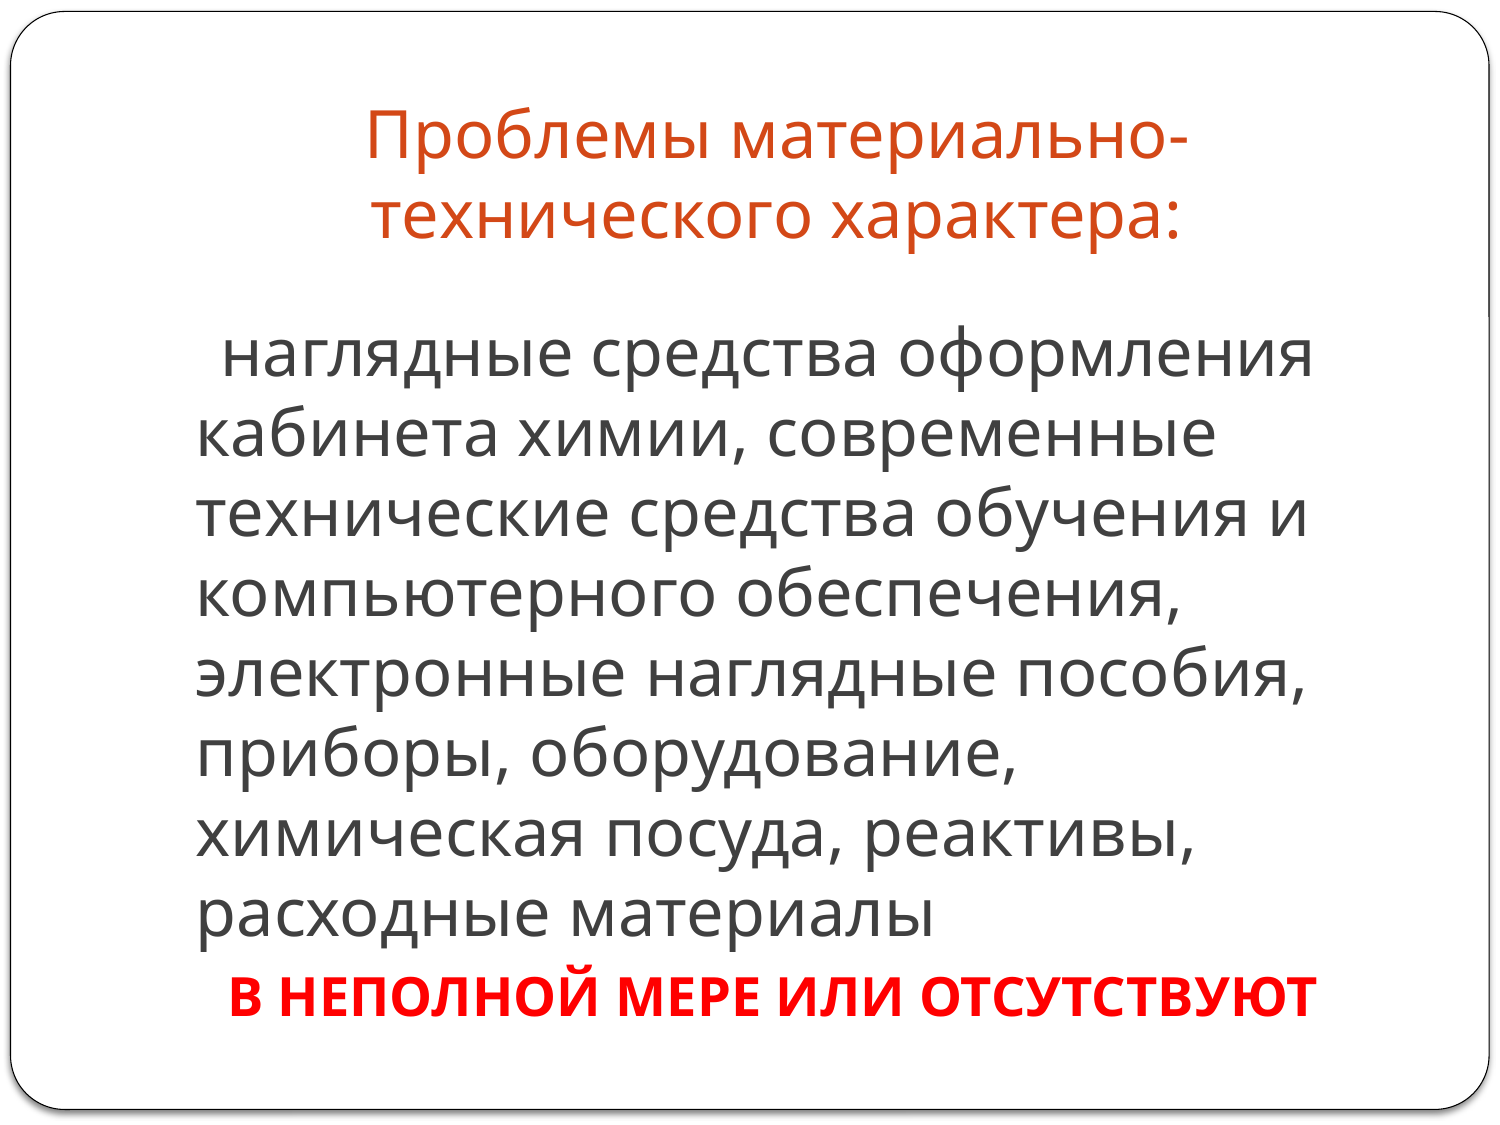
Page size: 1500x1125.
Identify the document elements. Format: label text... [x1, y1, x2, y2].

list наглядные средства оформления кабинета химии, современные технические средства обучения и компьютерного обеспечения, электронные наглядные пособия, приборы, оборудование, химическая посуда, реактивы, расходные материалы В НЕПОЛНОЙ МЕРЕ ИЛИ ОТСУТСТВУЮТ [135, 302, 1411, 1053]
title Проблемы материально-технического характера: [128, 45, 1425, 268]
